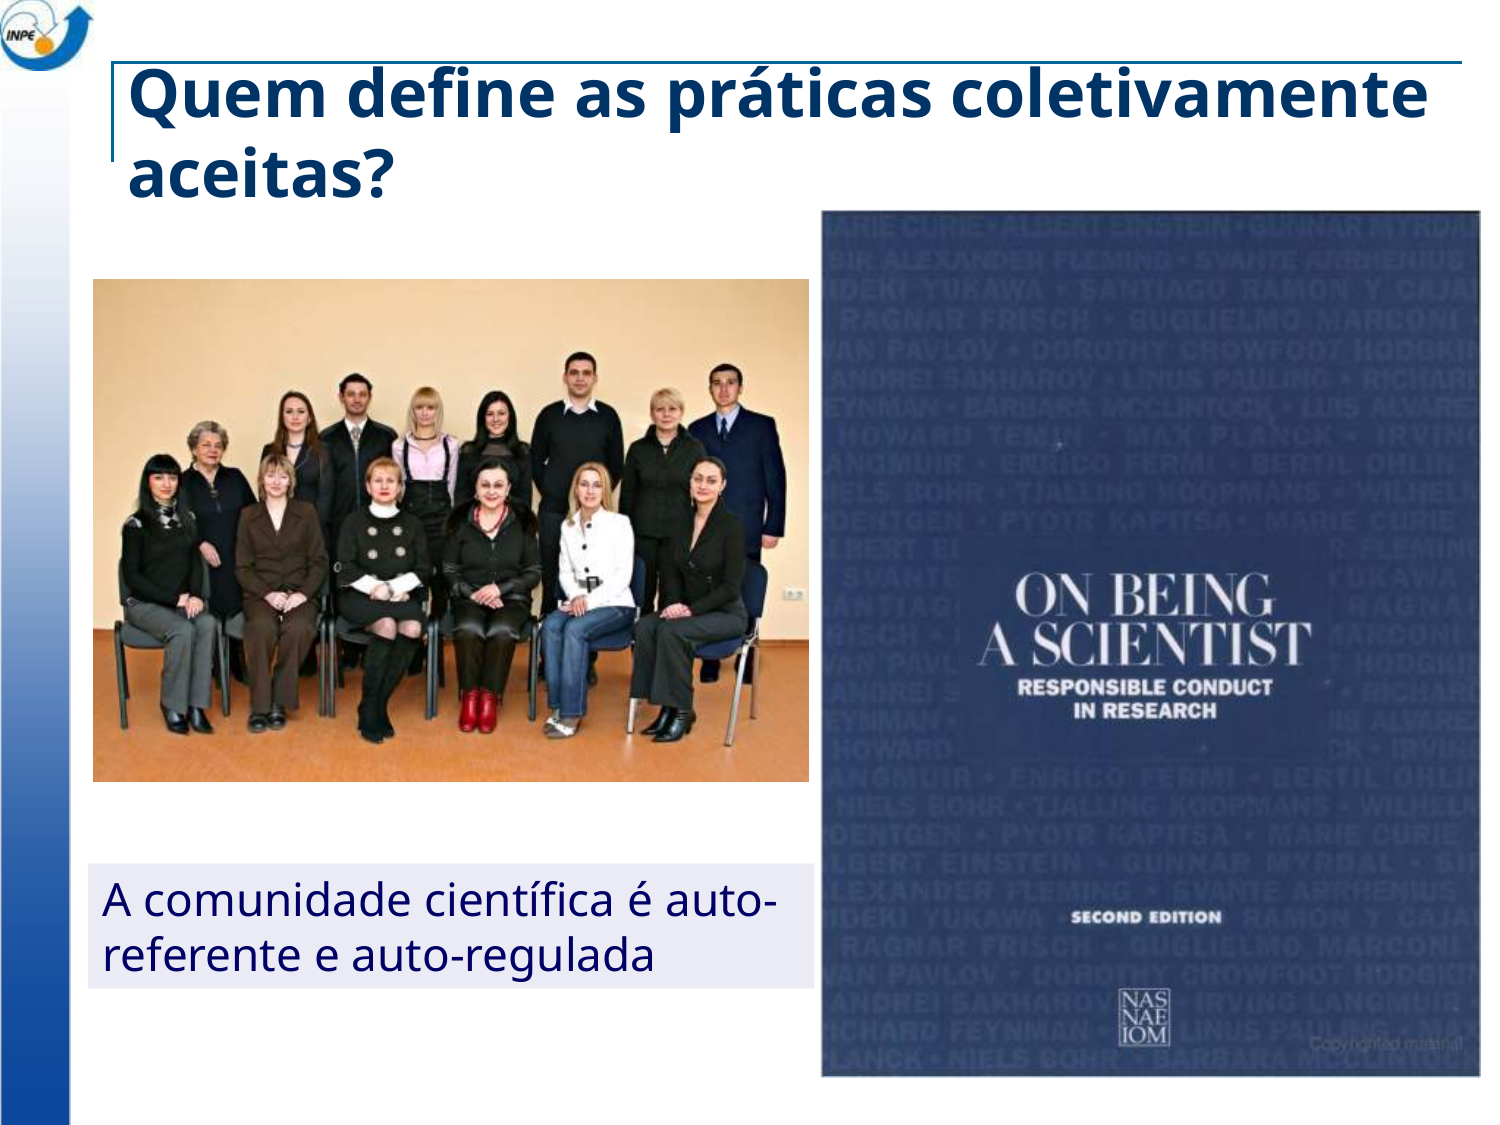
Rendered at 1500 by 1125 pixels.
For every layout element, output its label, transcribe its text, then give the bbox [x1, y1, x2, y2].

picture [820, 210, 1482, 1079]
picture [93, 278, 809, 783]
title Quem define as práticas coletivamente aceitas? [112, 68, 1450, 194]
text_box A comunidade científica é auto-referente e auto-regulada [87, 863, 815, 989]
picture [0, 0, 94, 1125]
